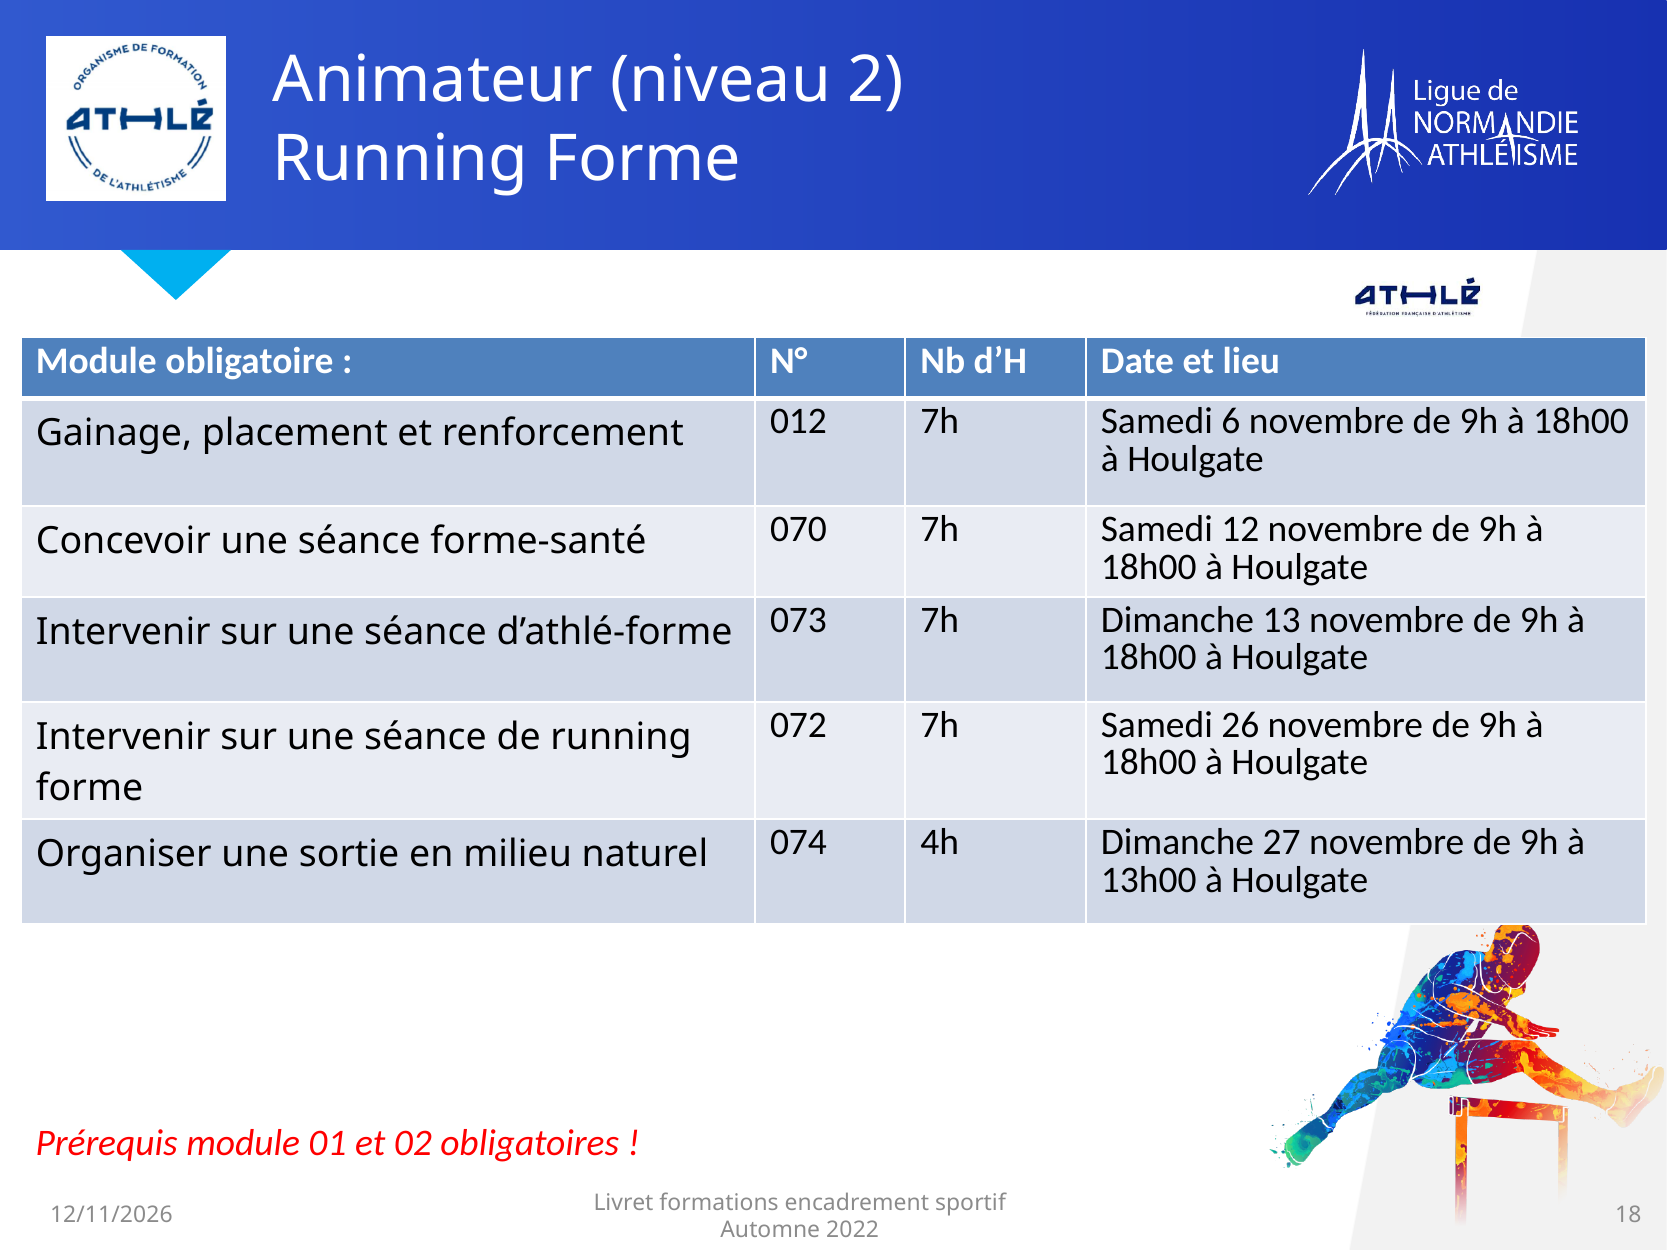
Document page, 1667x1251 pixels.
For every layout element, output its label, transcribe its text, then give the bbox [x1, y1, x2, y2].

table_cell 7h [906, 703, 1085, 818]
table_cell Intervenir sur une séance de running forme [22, 703, 754, 818]
table_cell Samedi 12 novembre de 9h à 18h00 à Houlgate [1087, 507, 1645, 596]
table_cell 7h [906, 598, 1085, 701]
text_box Animateur (niveau 2) Running Forme [270, 34, 984, 194]
table_cell Samedi 26 novembre de 9h à 18h00 à Houlgate [1087, 703, 1645, 818]
table_cell 012 [756, 401, 904, 505]
table_cell 072 [756, 703, 904, 818]
table_cell 7h [906, 401, 915, 505]
table_header Date et lieu [1424, 338, 1645, 396]
text_box Prérequis module 01 et 02 obligatoires ! [20, 1110, 955, 1171]
picture [46, 36, 226, 201]
footer Livret formations encadrement sportif Automne 2022 [533, 1187, 1067, 1243]
table_header N° [756, 338, 904, 396]
table_cell 073 [756, 598, 904, 701]
table_cell Concevoir une séance forme-santé [22, 507, 754, 596]
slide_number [50, 1200, 434, 1228]
table_cell Intervenir sur une séance d’athlé-forme [22, 598, 754, 701]
table_cell 7h [906, 507, 1085, 596]
table_cell 070 [756, 507, 904, 596]
table_cell 074 [756, 820, 904, 923]
table_header Module obligatoire : [22, 338, 754, 396]
table_cell Gainage, placement et renforcement [22, 401, 754, 505]
table_cell Dimanche 13 novembre de 9h à 18h00 à Houlgate [1087, 598, 1645, 701]
picture [245, 250, 1667, 1250]
table_cell Organiser une sortie en milieu naturel [22, 820, 754, 923]
table_cell Dimanche 27 novembre de 9h à 13h00 à Houlgate [1087, 820, 1645, 923]
table_header Nb d’H [906, 338, 917, 396]
picture [1308, 49, 1578, 195]
table_cell 4h [906, 820, 1085, 923]
table_cell Samedi 6 novembre de 9h à 18h00 à Houlgate [1426, 401, 1645, 505]
